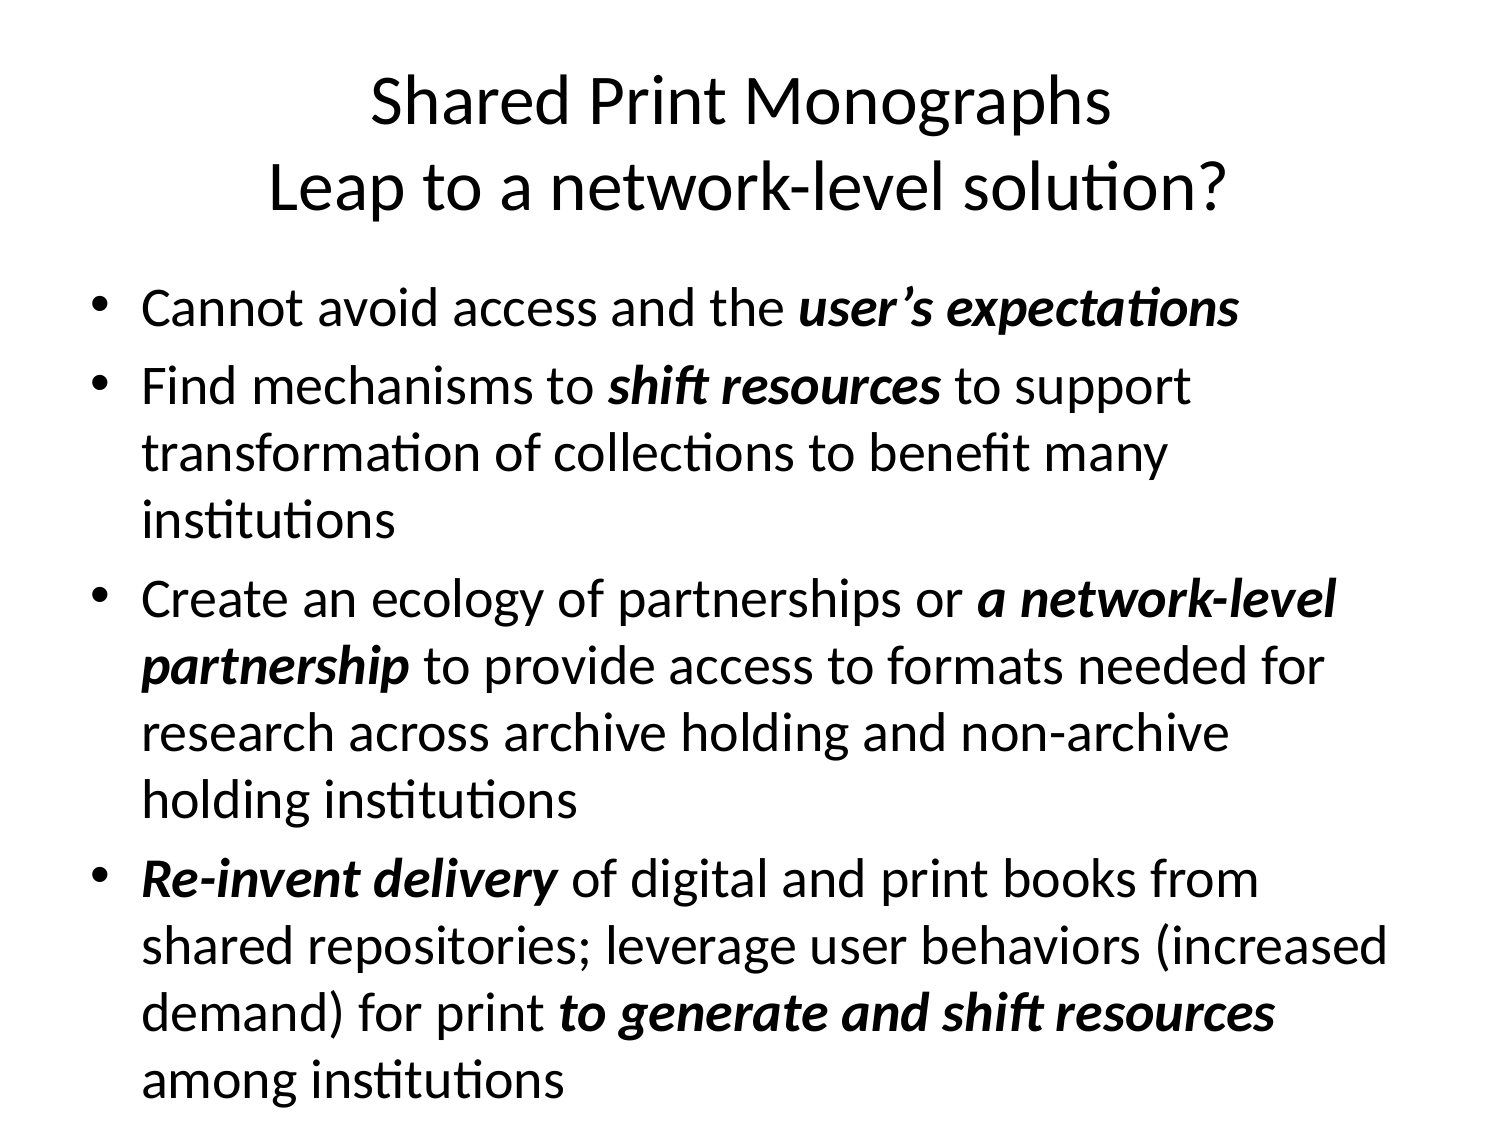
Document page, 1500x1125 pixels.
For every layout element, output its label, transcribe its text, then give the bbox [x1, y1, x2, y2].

list Cannot avoid access and the user’s expectations Find mechanisms to shift resources to support transformation of collections to benefit many institutions Create an ecology of partnerships or a network-level partnership to provide access to formats needed for research across archive holding and non-archive holding institutions Re-invent delivery of digital and print books from shared repositories; leverage user behaviors (increased demand) for print to generate and shift resources among institutions [75, 262, 1425, 1125]
title Shared Print Monographs Leap to a network-level solution? [75, 45, 1425, 233]
